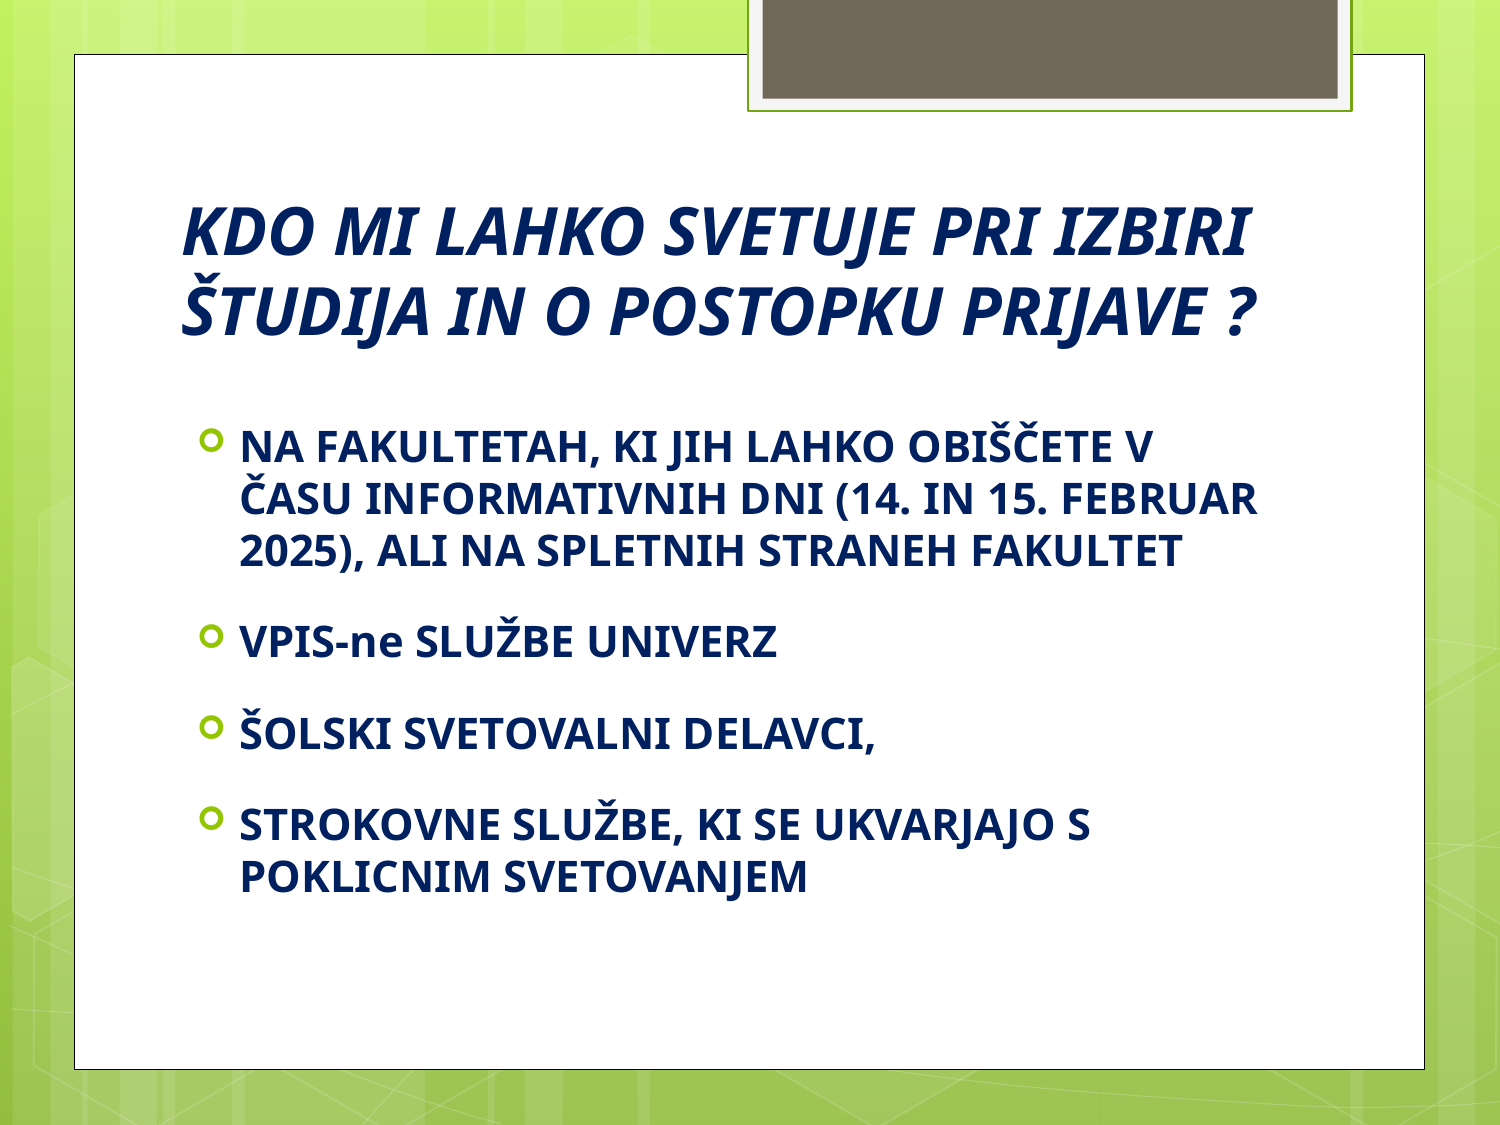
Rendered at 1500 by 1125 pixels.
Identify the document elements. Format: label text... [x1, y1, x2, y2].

title KDO MI LAHKO SVETUJE PRI IZBIRI ŠTUDIJA IN O POSTOPKU PRIJAVE ? [166, 168, 1319, 357]
list NA FAKULTETAH, KI JIH LAHKO OBIŠČETE V ČASU INFORMATIVNIH DNI (14. IN 15. FEBRUAR 2025), ALI NA SPLETNIH STRANEH FAKULTET VPIS-ne SLUŽBE UNIVERZ ŠOLSKI SVETOVALNI DELAVCI, STROKOVNE SLUŽBE, KI SE UKVARJAJO S POKLICNIM SVETOVANJEM [171, 381, 1283, 957]
